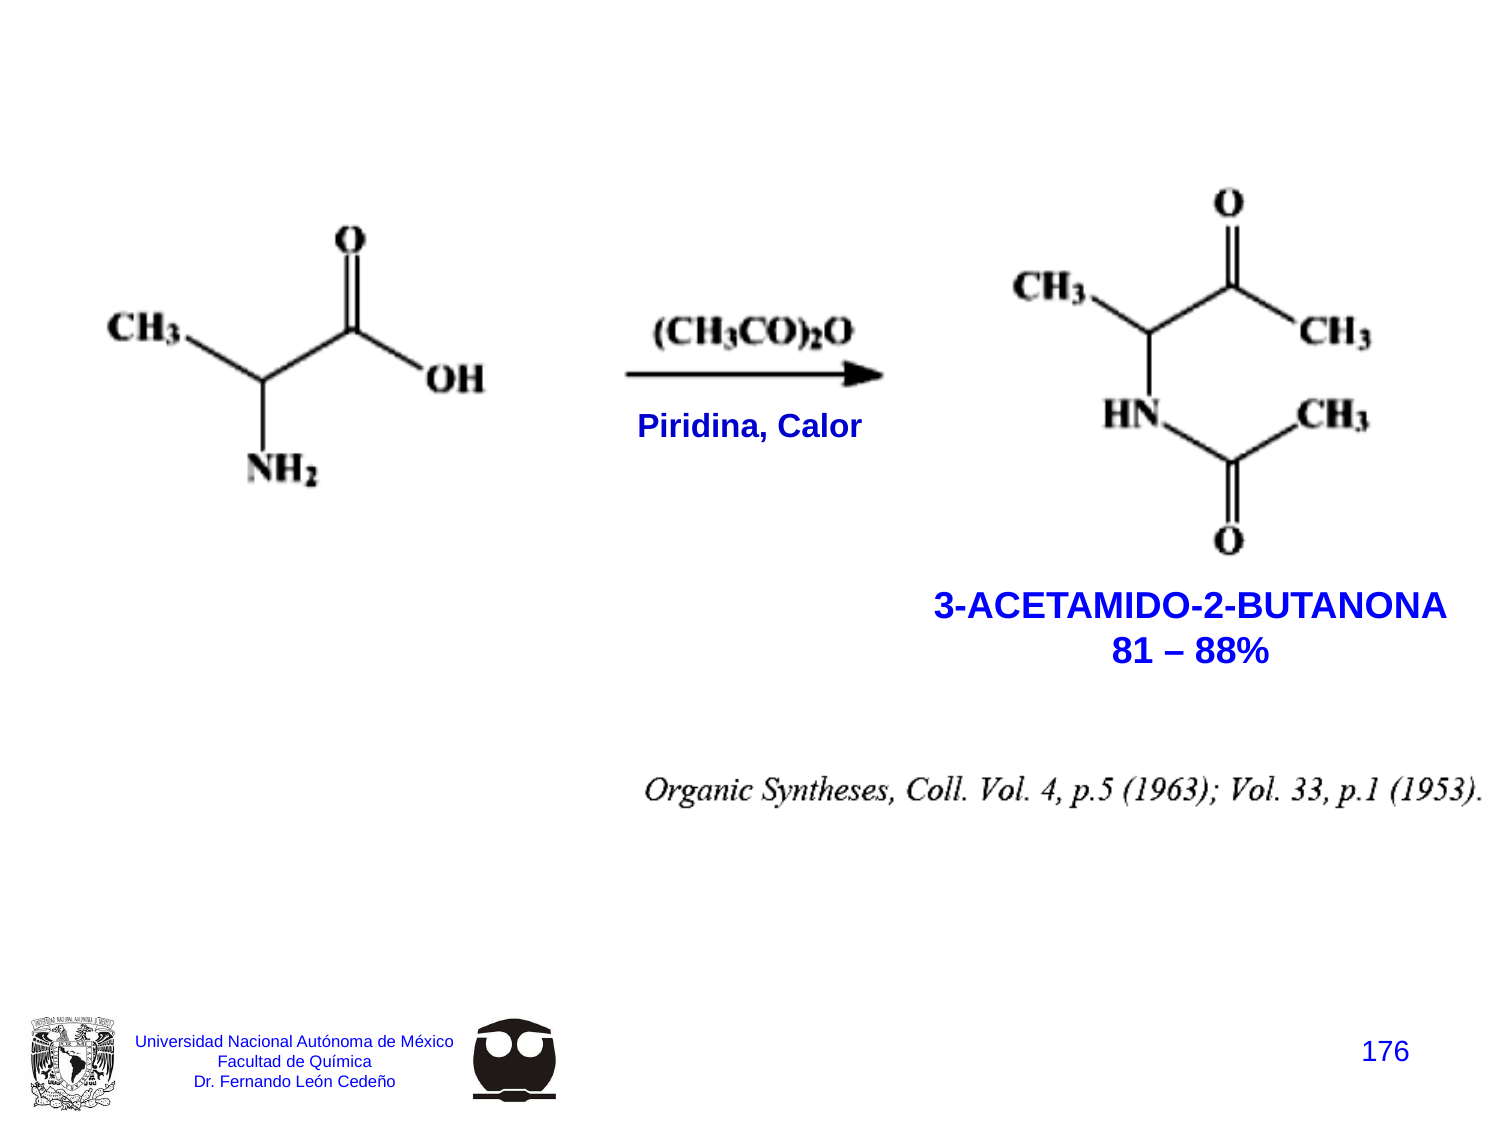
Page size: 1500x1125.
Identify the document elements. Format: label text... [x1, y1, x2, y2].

picture [23, 1017, 118, 1112]
picture [472, 1017, 557, 1103]
text_box 3-ACETAMIDO-2-BUTANONA 81 – 88% [918, 574, 1463, 679]
picture [64, 148, 1424, 573]
slide_number 176 [1074, 1024, 1426, 1103]
picture [617, 761, 1495, 822]
